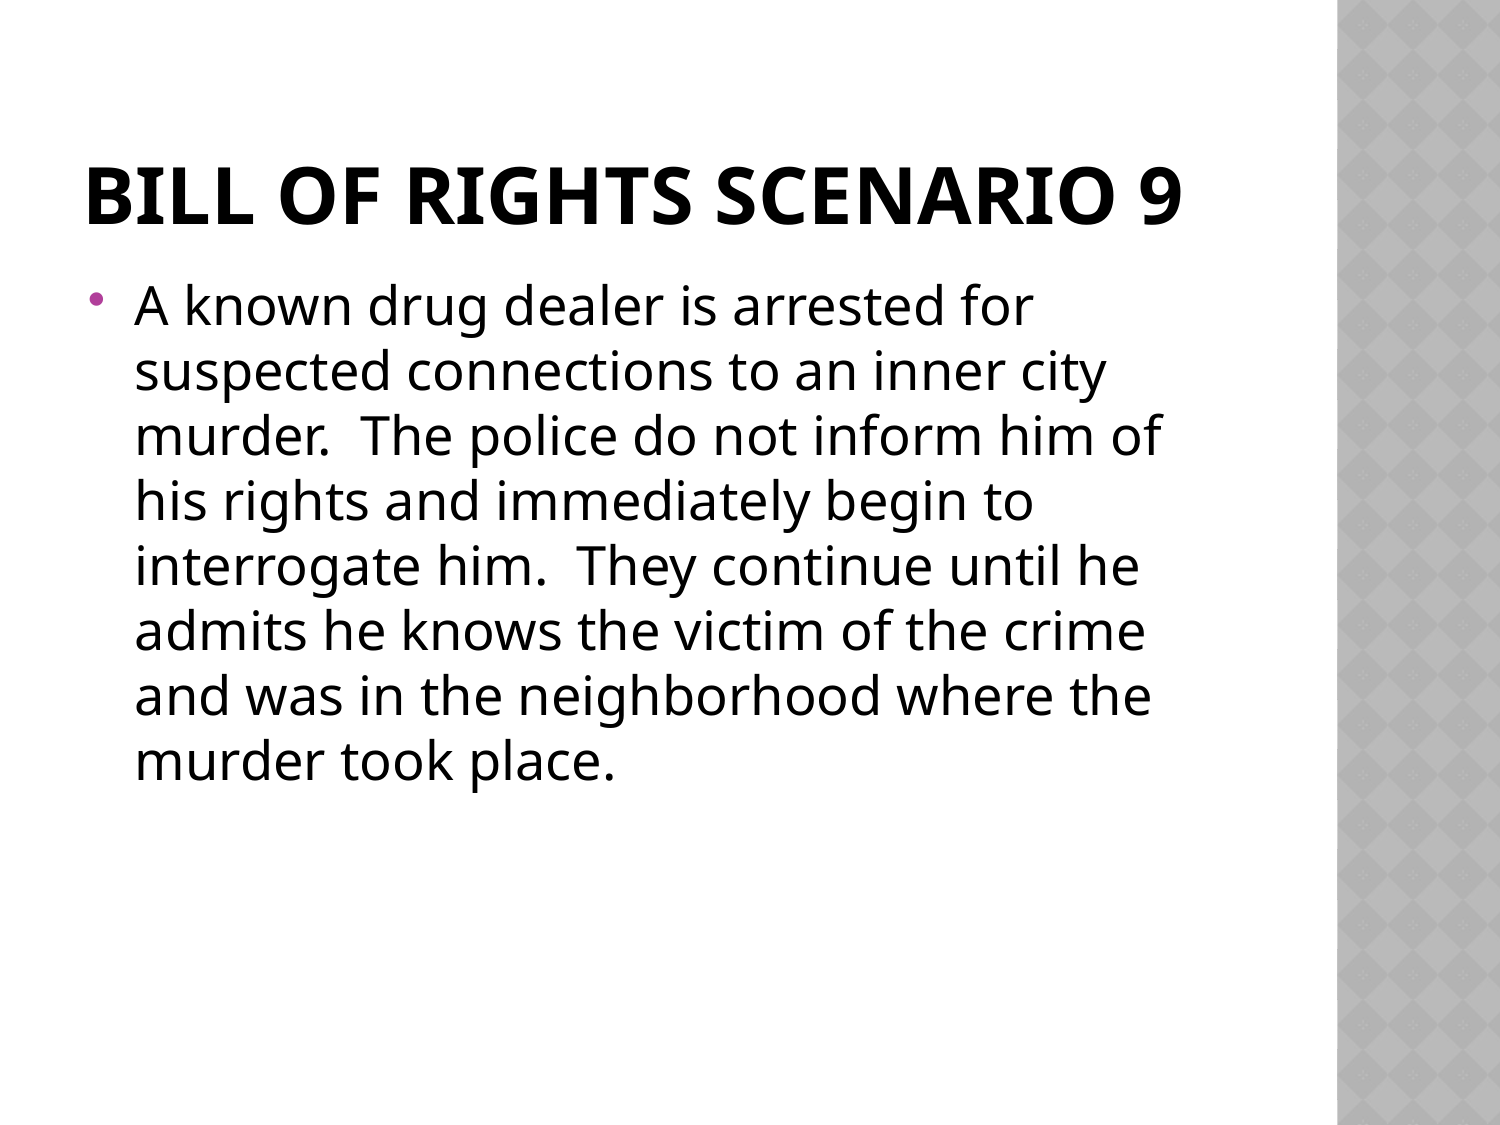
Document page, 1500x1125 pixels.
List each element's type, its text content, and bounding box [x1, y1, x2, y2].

title Bill of Rights Scenario 9 [75, 52, 1263, 240]
list A known drug dealer is arrested for suspected connections to an inner city murder. The police do not inform him of his rights and immediately begin to interrogate him. They continue until he admits he knows the victim of the crime and was in the neighborhood where the murder took place. [75, 264, 1263, 1059]
